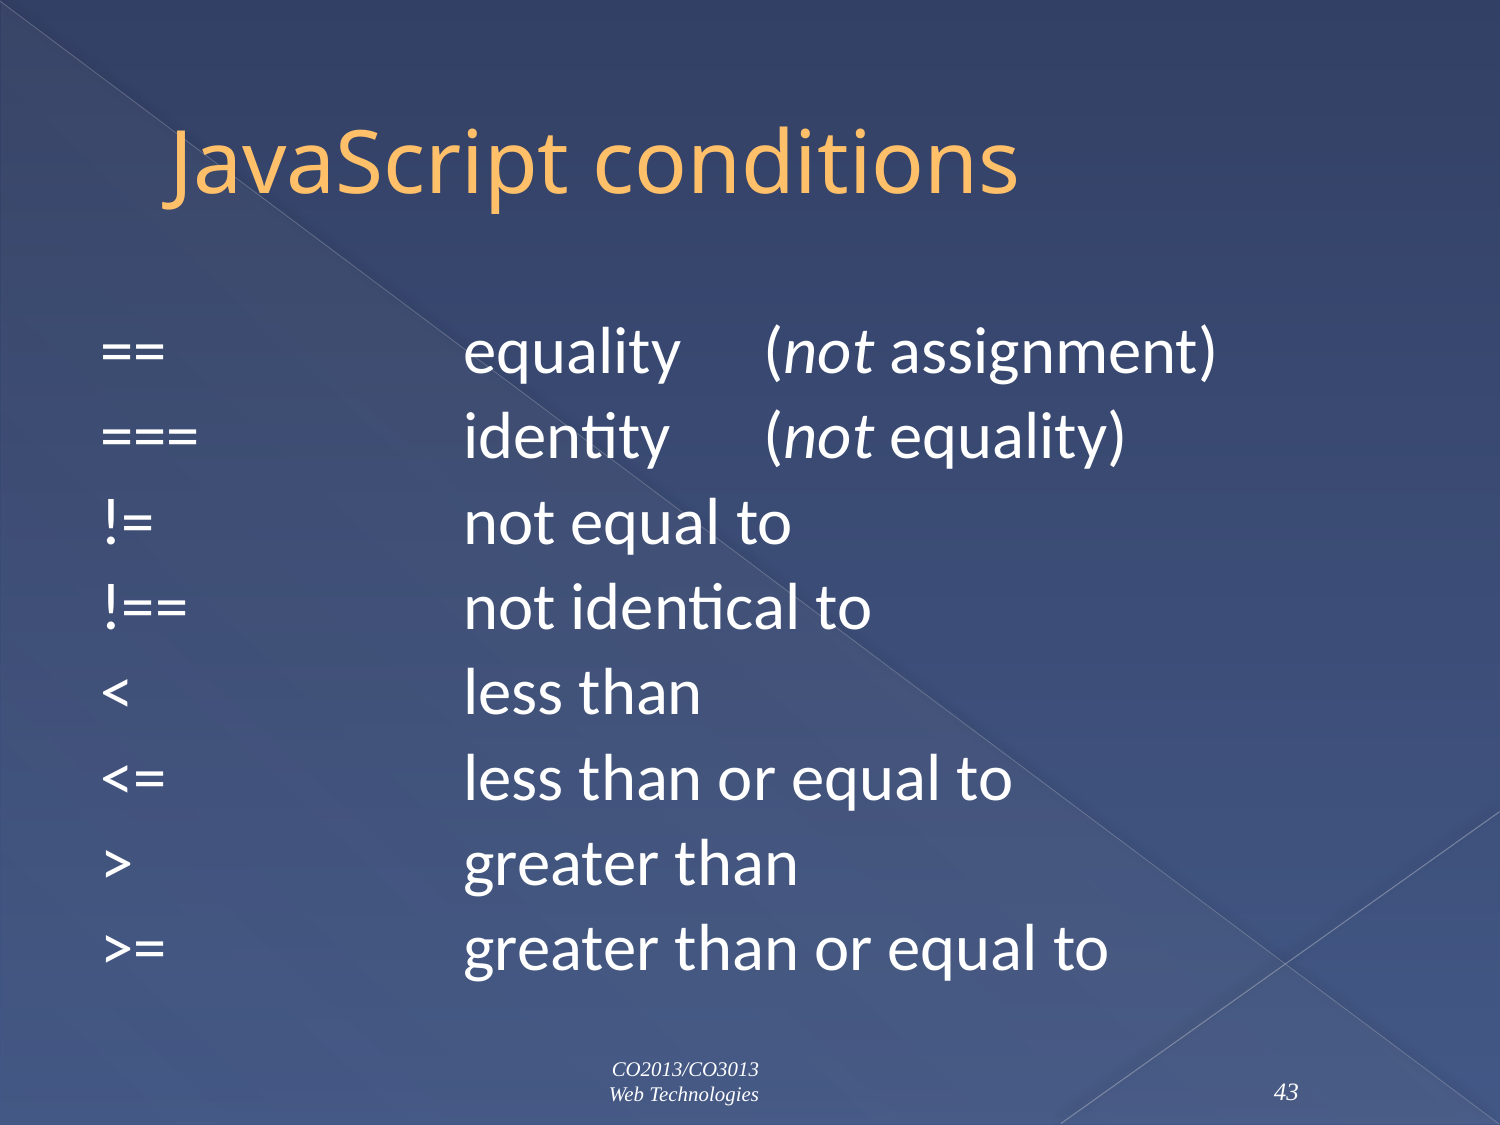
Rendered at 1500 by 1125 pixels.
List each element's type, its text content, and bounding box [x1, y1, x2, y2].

list == equality (not assignment) === identity (not equality) != not equal to !== not identical to < less than <= less than or equal to > greater than >= greater than or equal to [75, 308, 1425, 1059]
footer CO2013/CO3013 Web Technologies [75, 1063, 774, 1113]
title JavaScript conditions [75, 43, 1425, 274]
slide_number 43 [1245, 1063, 1328, 1113]
